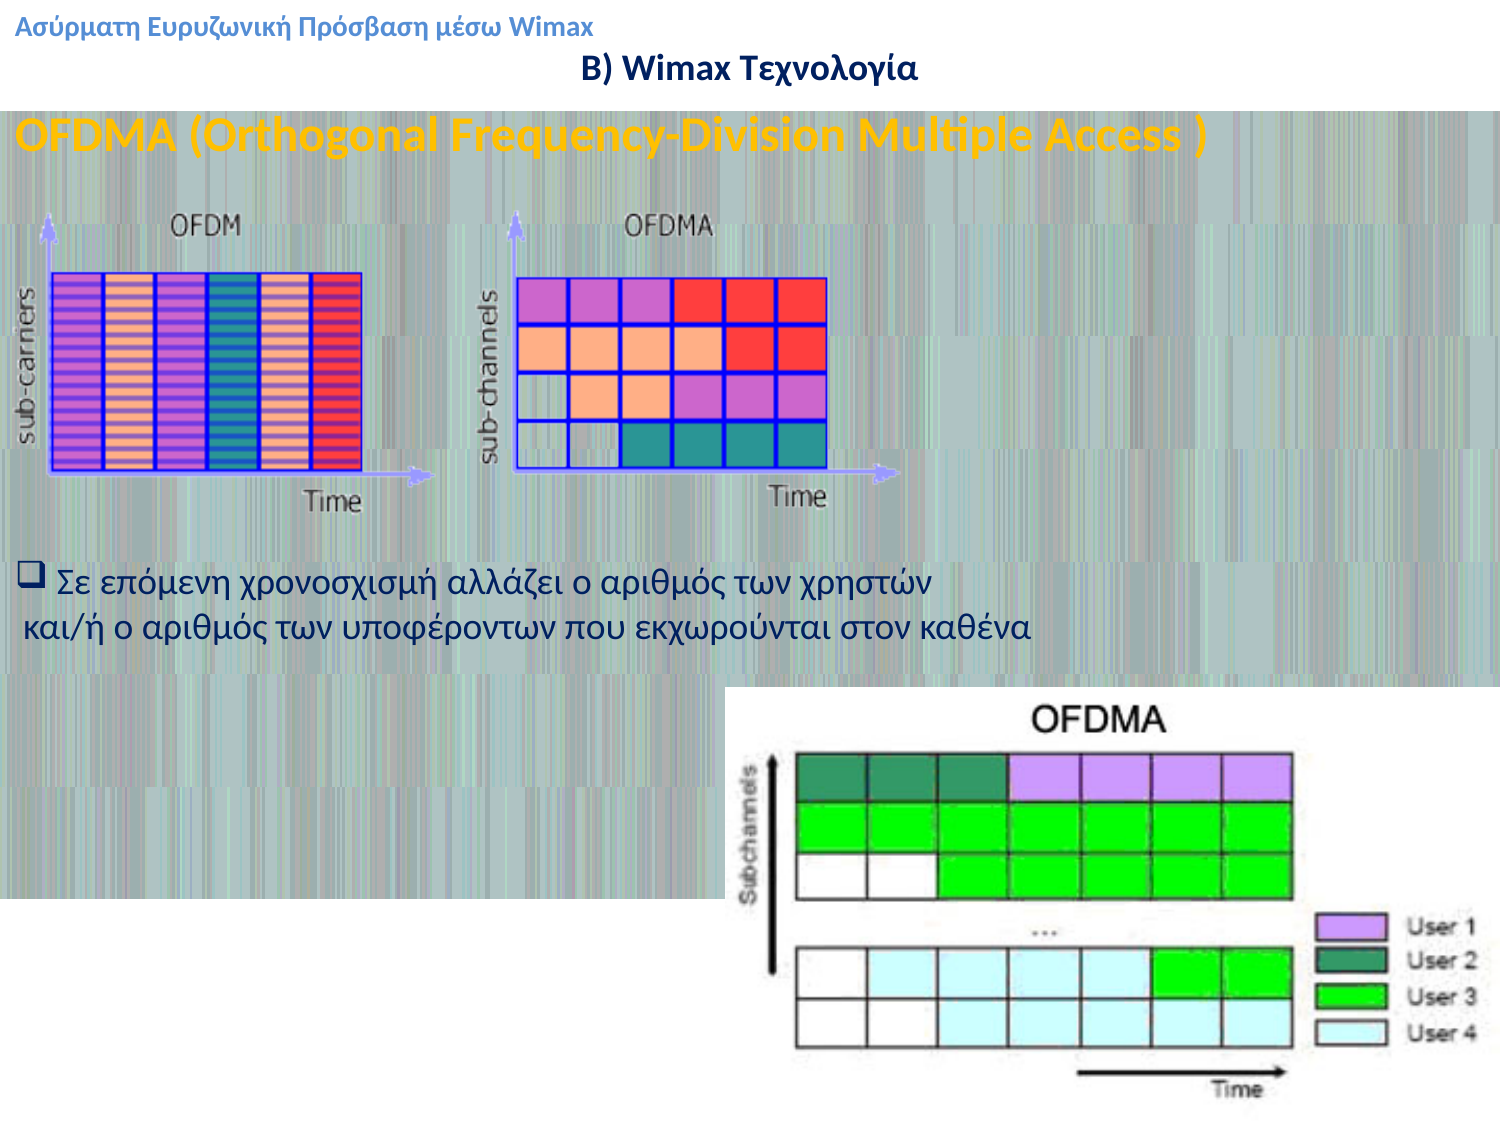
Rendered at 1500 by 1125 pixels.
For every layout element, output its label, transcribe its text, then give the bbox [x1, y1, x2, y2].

text_box Σε επόμενη χρονοσχισμή αλλάζει ο αριθμός των χρηστών και/ή ο αριθμός των υποφέροντων που εκχωρούνται στον καθένα [0, 550, 1500, 655]
picture [0, 198, 903, 528]
text_box Ασύρματη Ευρυζωνική Πρόσβαση μέσω Wimax [0, 0, 1500, 35]
text_box OFDMA (Orthogonal Frequency-Division Multiple Access ) [0, 93, 1500, 169]
text_box B) Wimax Τεχνολογία [0, 35, 1500, 93]
picture [724, 687, 1500, 1125]
